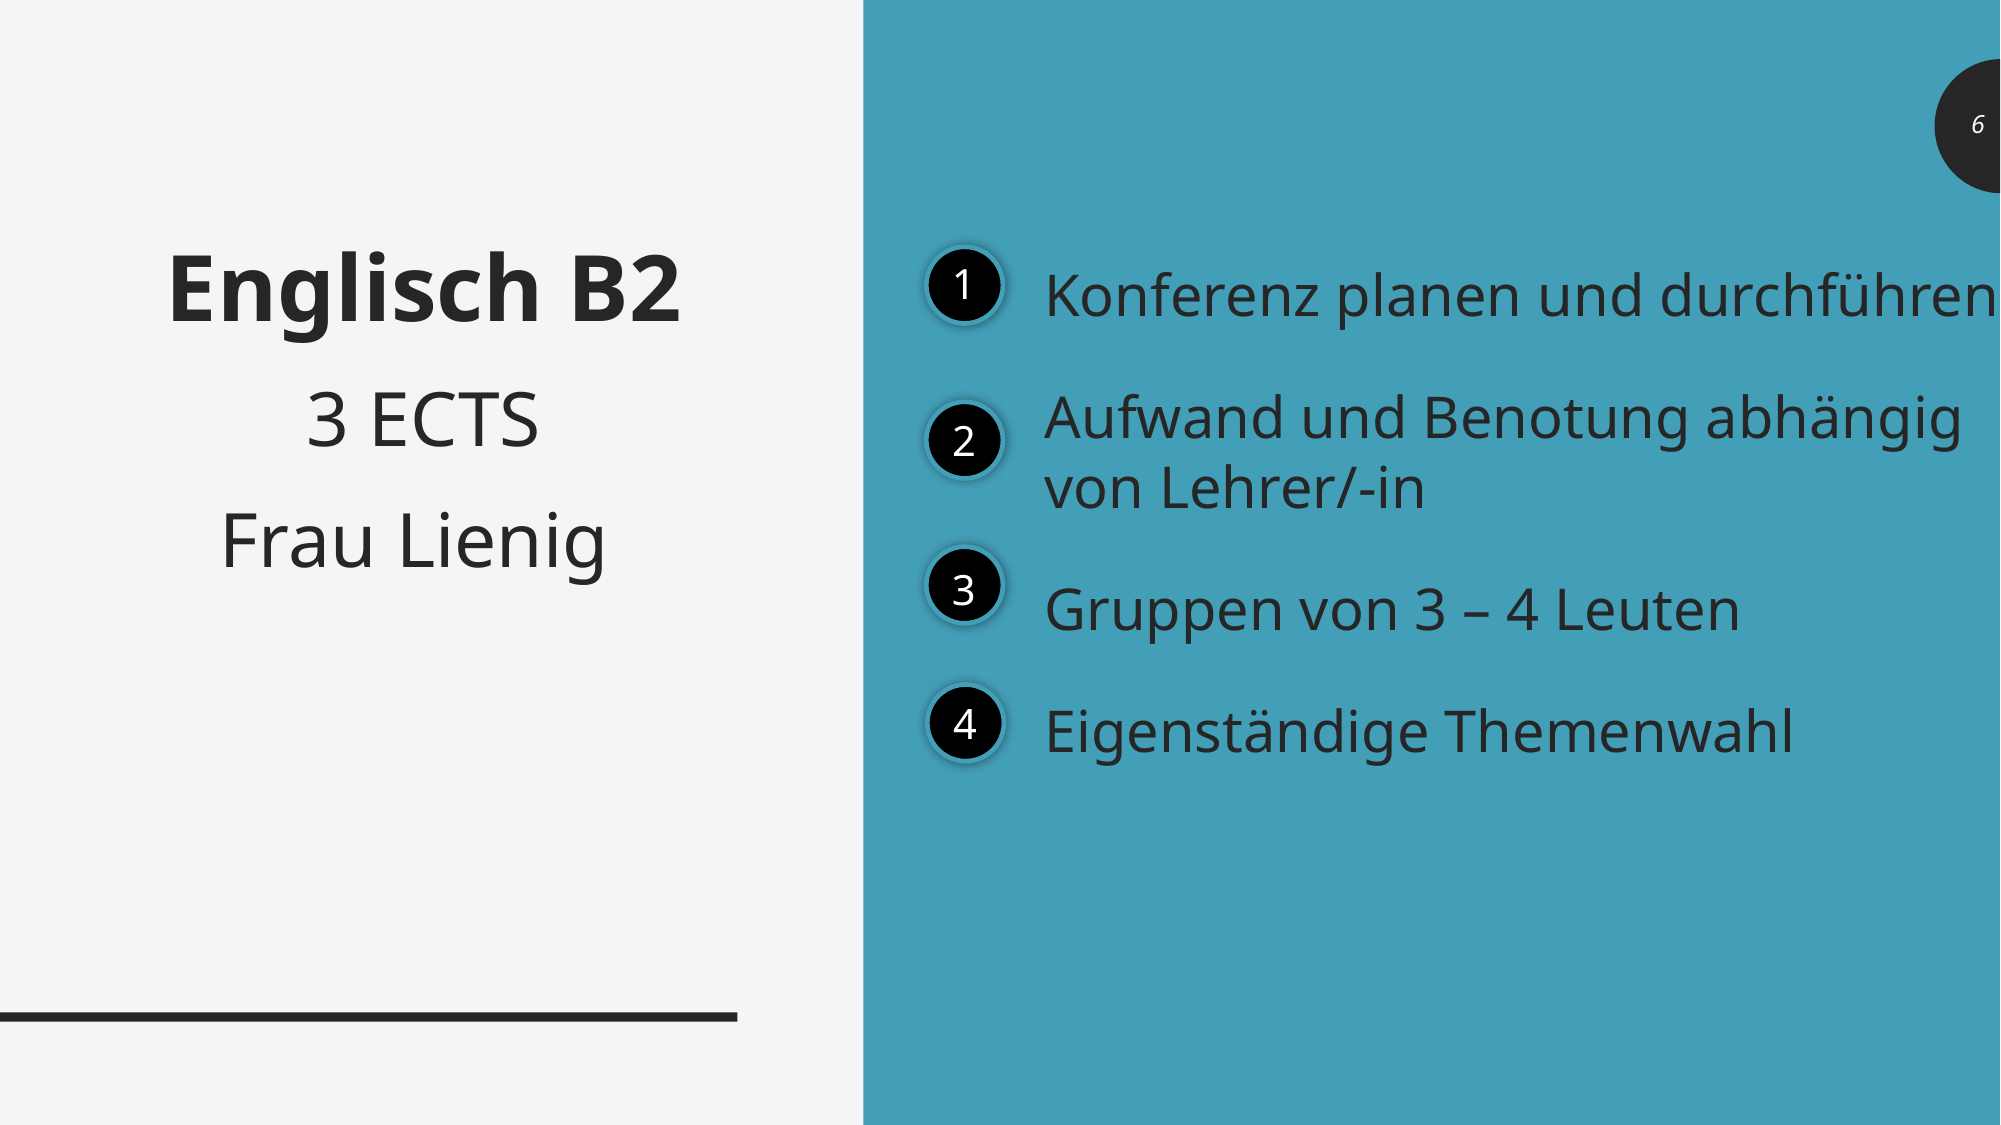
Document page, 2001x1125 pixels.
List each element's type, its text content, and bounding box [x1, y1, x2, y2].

text_box [941, 399, 988, 407]
text_box 2 [937, 407, 992, 472]
text_box [924, 544, 1006, 615]
text_box Englisch B2 3 ECTS Frau Lienig [23, 234, 825, 879]
text_box 3 [937, 556, 992, 622]
text_box [938, 316, 991, 326]
text_box [942, 682, 990, 690]
text_box 1 [937, 250, 992, 316]
text_box [924, 410, 937, 470]
text_box [992, 255, 1006, 315]
text_box [925, 693, 938, 753]
text_box [939, 472, 990, 481]
text_box [941, 755, 991, 764]
text_box 4 [938, 690, 993, 755]
text_box [948, 622, 981, 626]
text_box [993, 693, 1007, 753]
text_box [944, 244, 985, 250]
text_box [992, 410, 1006, 470]
text_box Konferenz planen und durchführen Aufwand und Benotung abhängig von Lehrer/-in Gruppen von 3 – 4 Leuten Eigenständige Themenwahl [1029, 218, 2000, 804]
text_box [924, 255, 937, 315]
